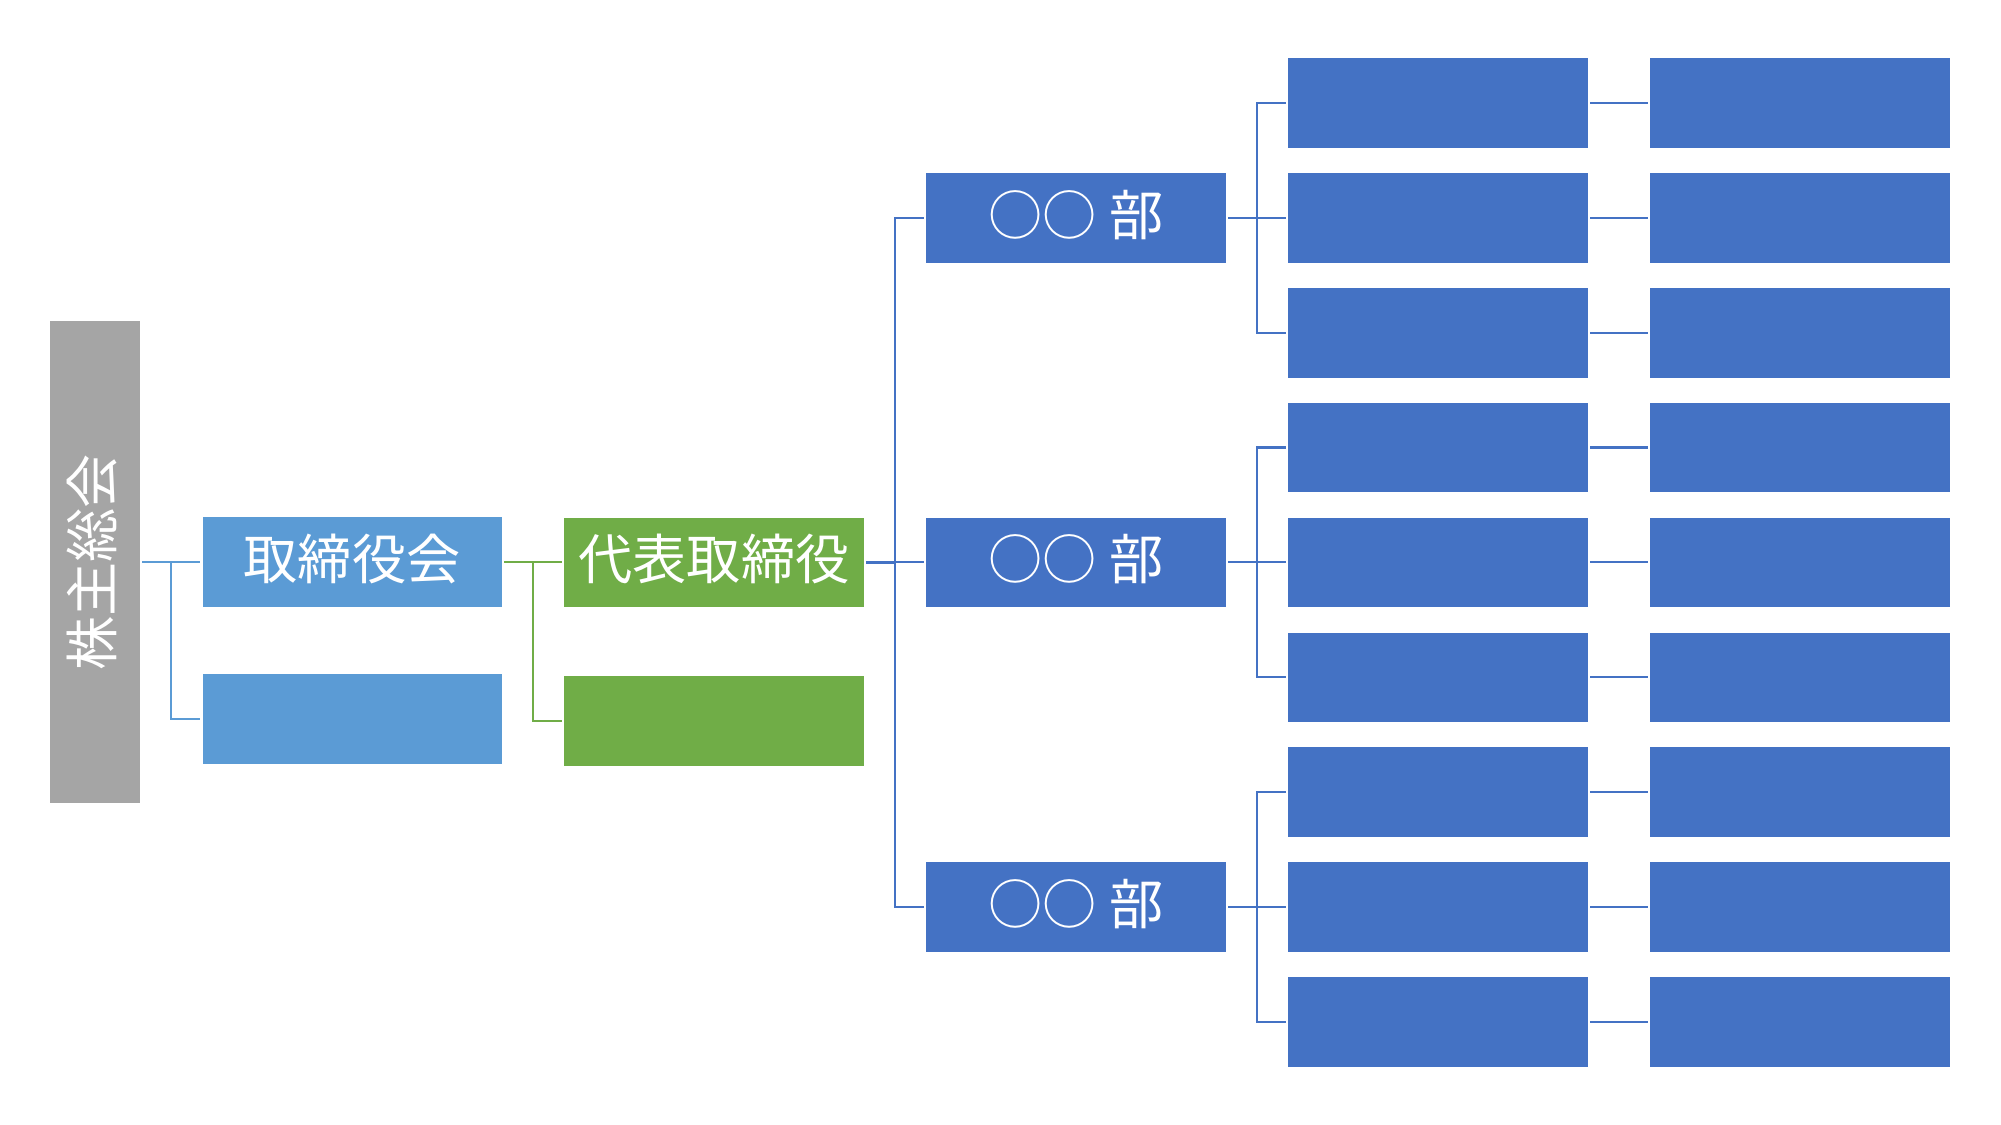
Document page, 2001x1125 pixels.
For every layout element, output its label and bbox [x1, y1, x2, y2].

text_box [48, 0, 1952, 1125]
